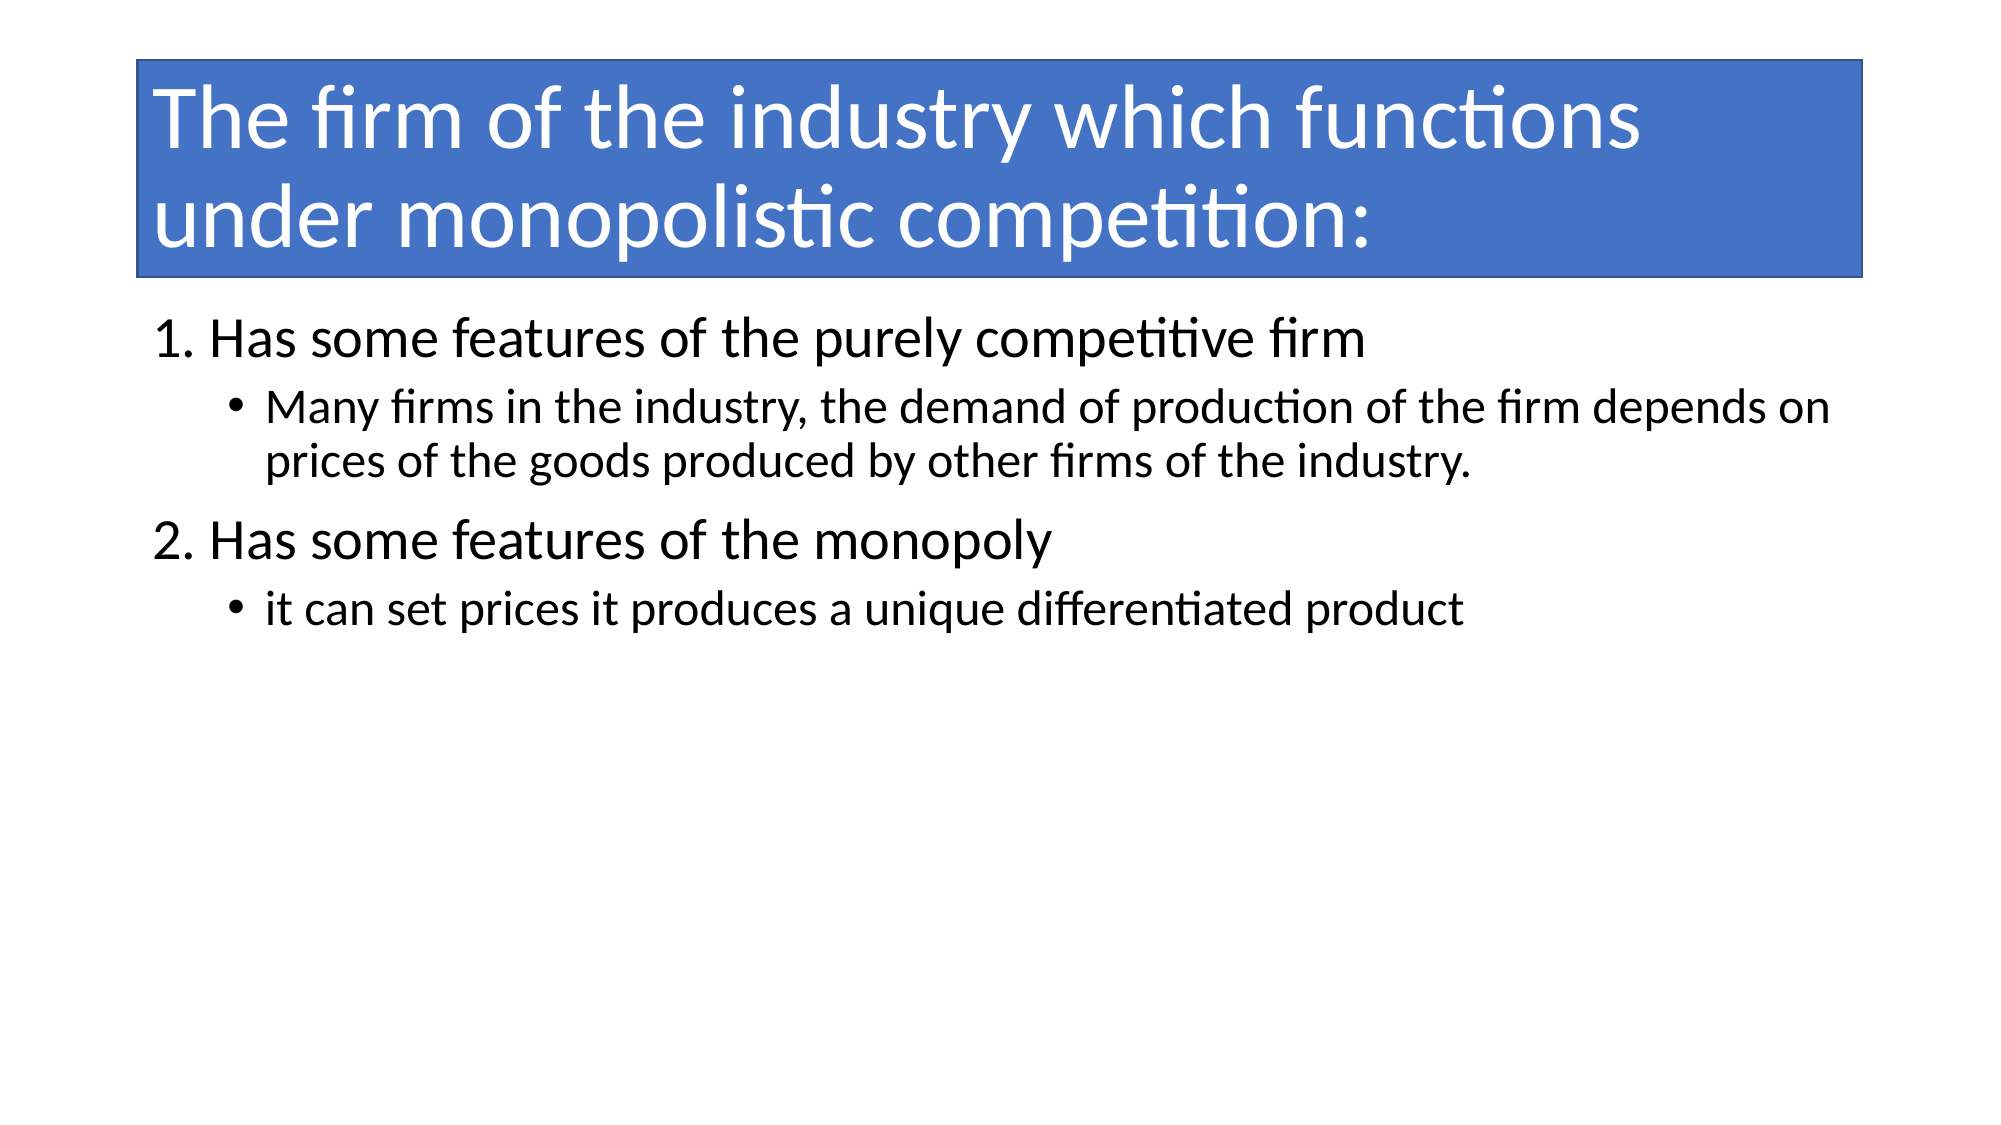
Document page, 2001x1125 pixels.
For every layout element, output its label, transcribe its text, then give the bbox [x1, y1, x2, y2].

title The firm of the industry which functions under monopolistic competition: [136, 59, 1863, 278]
list 1. Has some features of the purely competitive firm Many firms in the industry, the demand of production of the firm depends on prices of the goods produced by other firms of the industry. 2. Has some features of the monopoly it can set prices it produces a unique differentiated product [137, 299, 1863, 1014]
